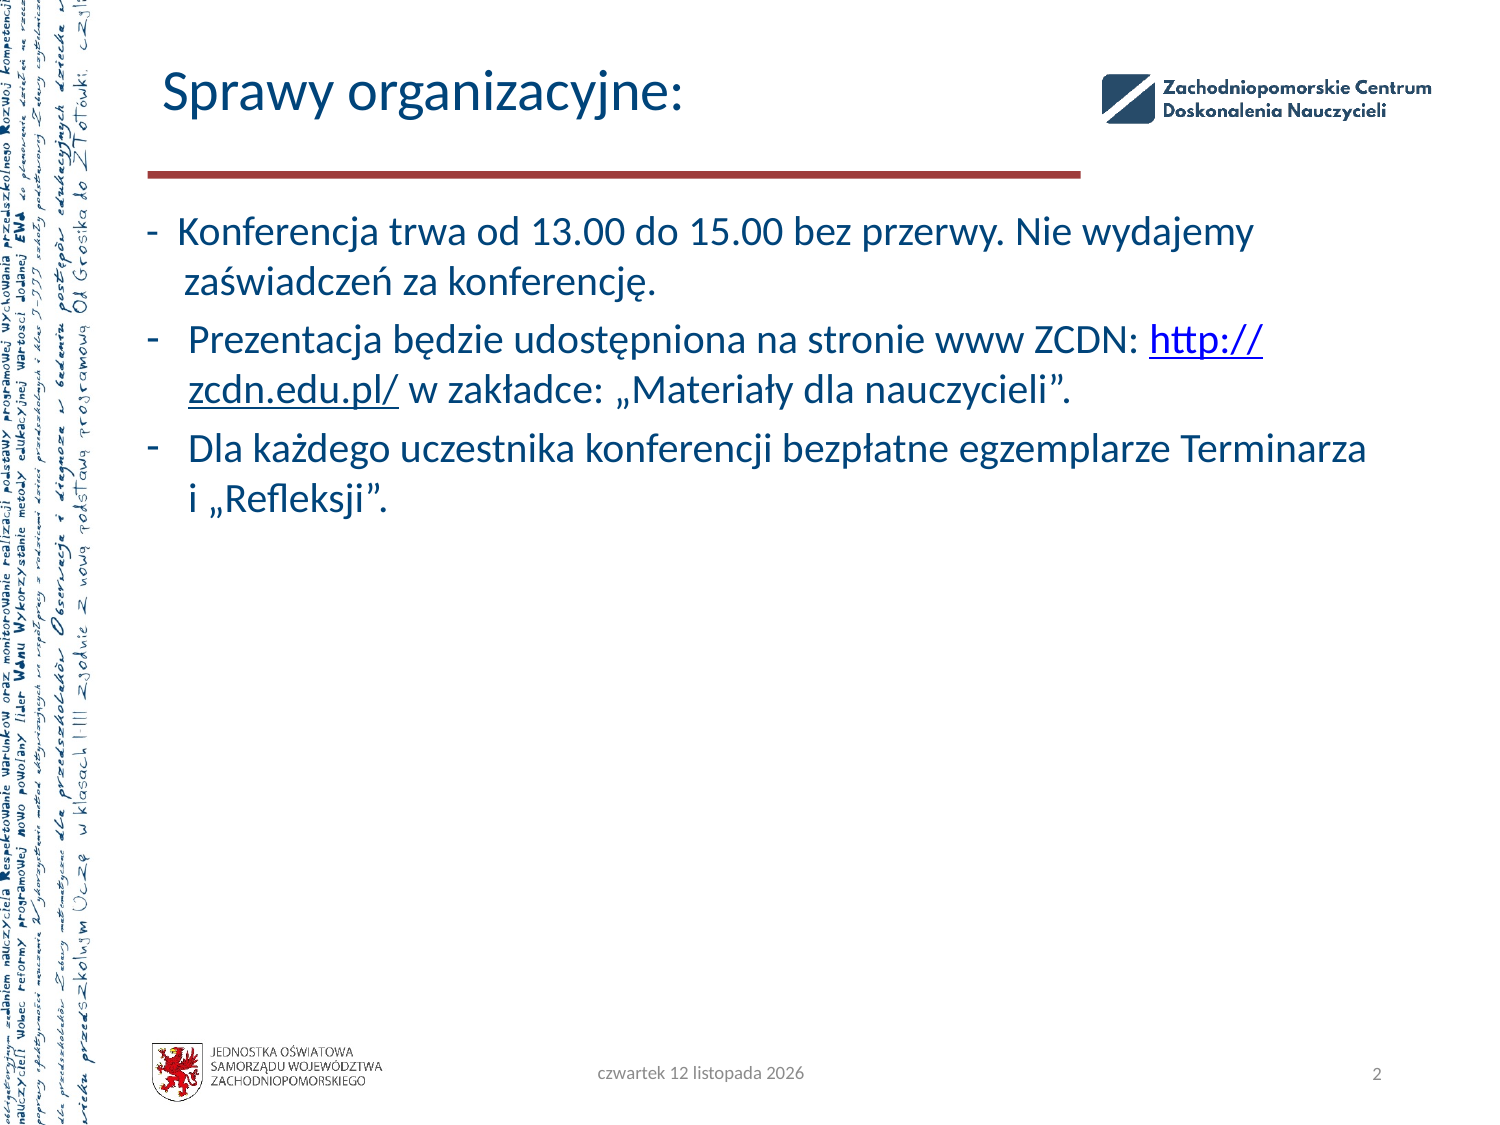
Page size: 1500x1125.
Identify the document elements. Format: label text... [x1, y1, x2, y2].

slide_number 2 [1059, 1042, 1397, 1103]
picture [1081, 48, 1460, 149]
slide_number piątek, 20 października 2023 [532, 1041, 870, 1102]
title Sprawy organizacyjne: [147, 45, 1081, 149]
list - Konferencja trwa od 13.00 do 15.00 bez przerwy. Nie wydajemy zaświadczeń za konferencję. Prezentacja będzie udostępniona na stronie www ZCDN: http://zcdn.edu.pl/ w zakładce: „Materiały dla nauczycieli”. Dla każdego uczestnika konferencji bezpłatne egzemplarze Terminarza i „Refleksji”. [131, 196, 1397, 939]
picture [0, 0, 96, 1125]
picture [135, 1027, 393, 1117]
